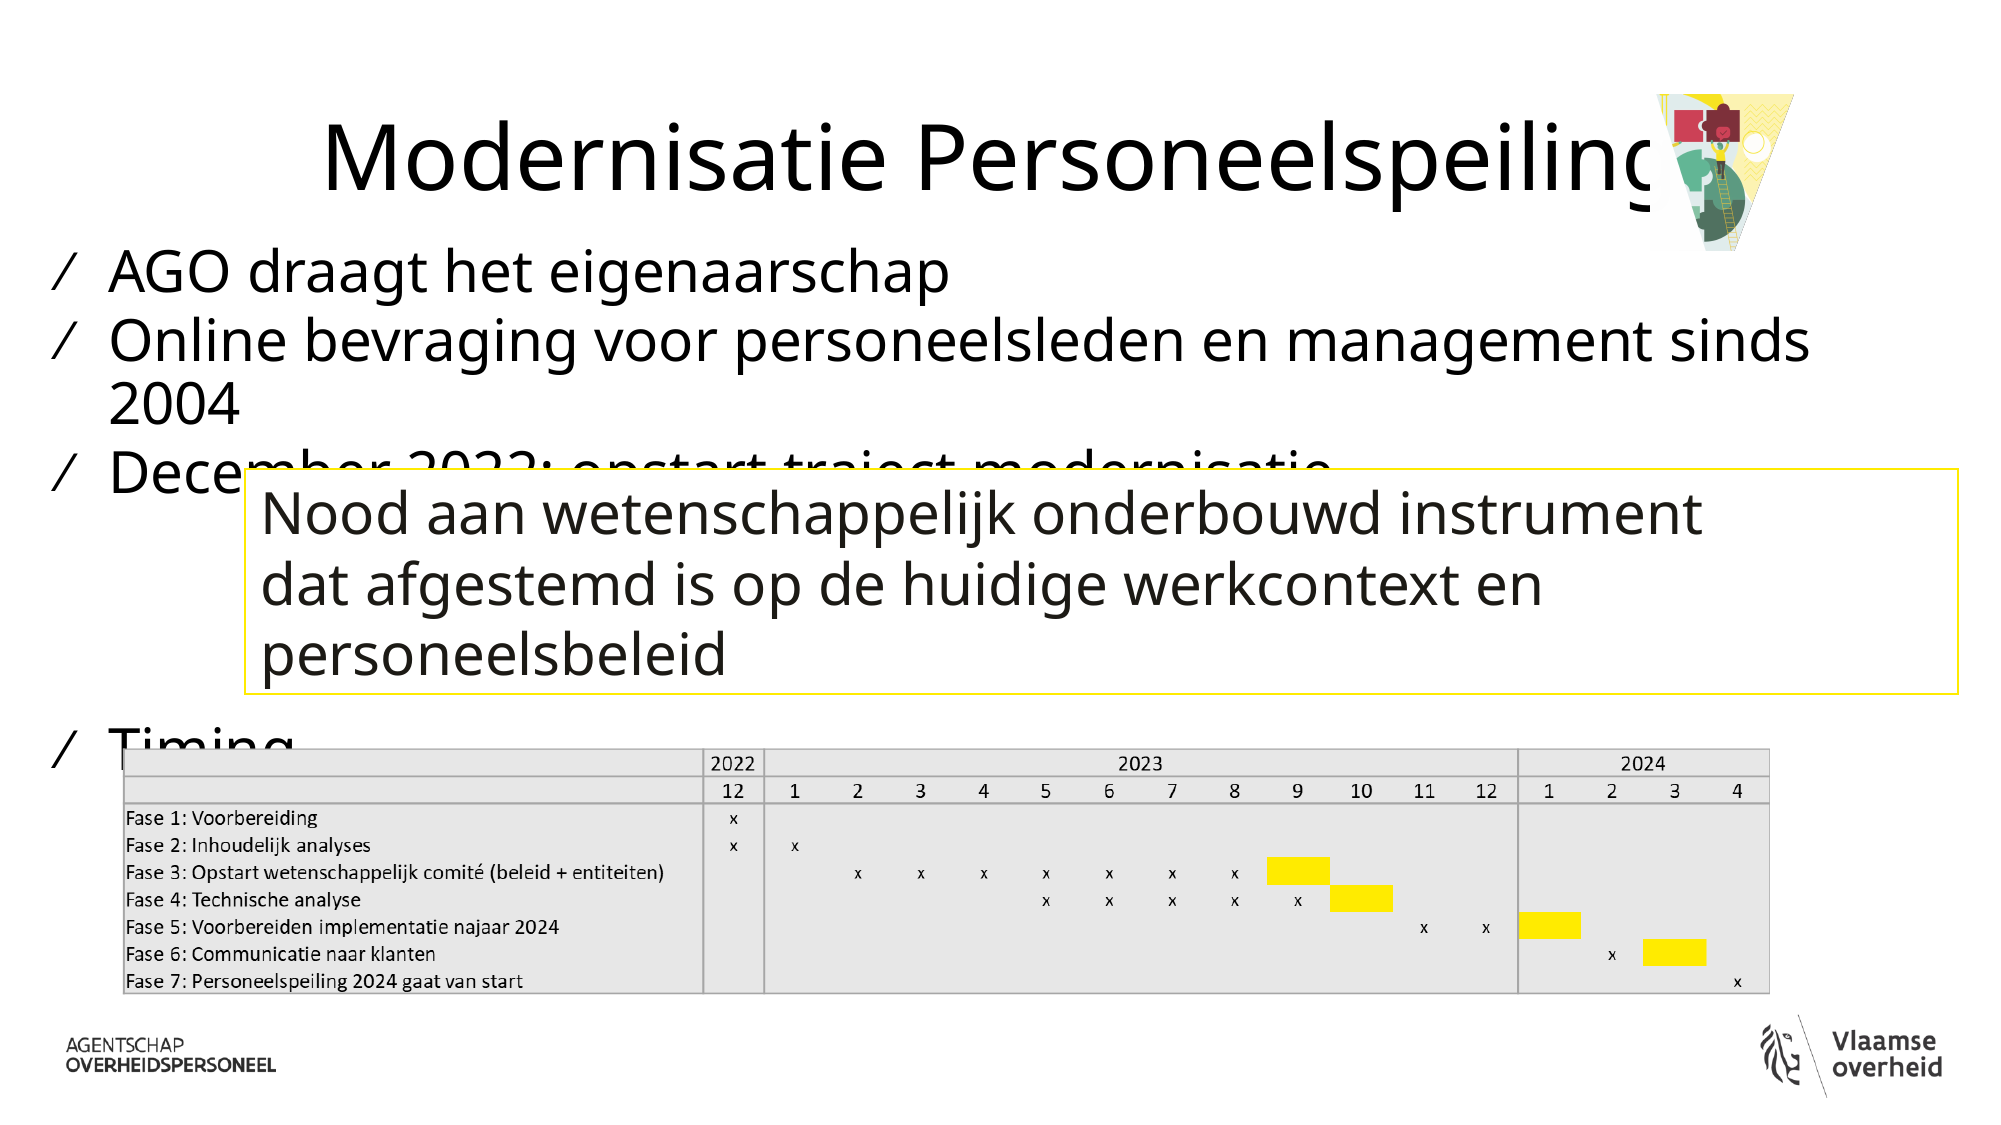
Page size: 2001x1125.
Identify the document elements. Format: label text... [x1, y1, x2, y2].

picture [1751, 1008, 1949, 1103]
text_box Nood aan wetenschappelijk onderbouwd instrument dat afgestemd is op de huidige werkcontext en personeelsbeleid [244, 468, 1959, 695]
title Modernisatie Personeelspeiling [60, 69, 1940, 241]
list AGO draagt het eigenaarschap Online bevraging voor personeelsleden en management sinds 2004 December 2022: opstart traject modernisatie Timing [60, 241, 1940, 1007]
picture [60, 1034, 276, 1077]
picture [1650, 94, 1794, 252]
picture [122, 742, 1770, 1007]
